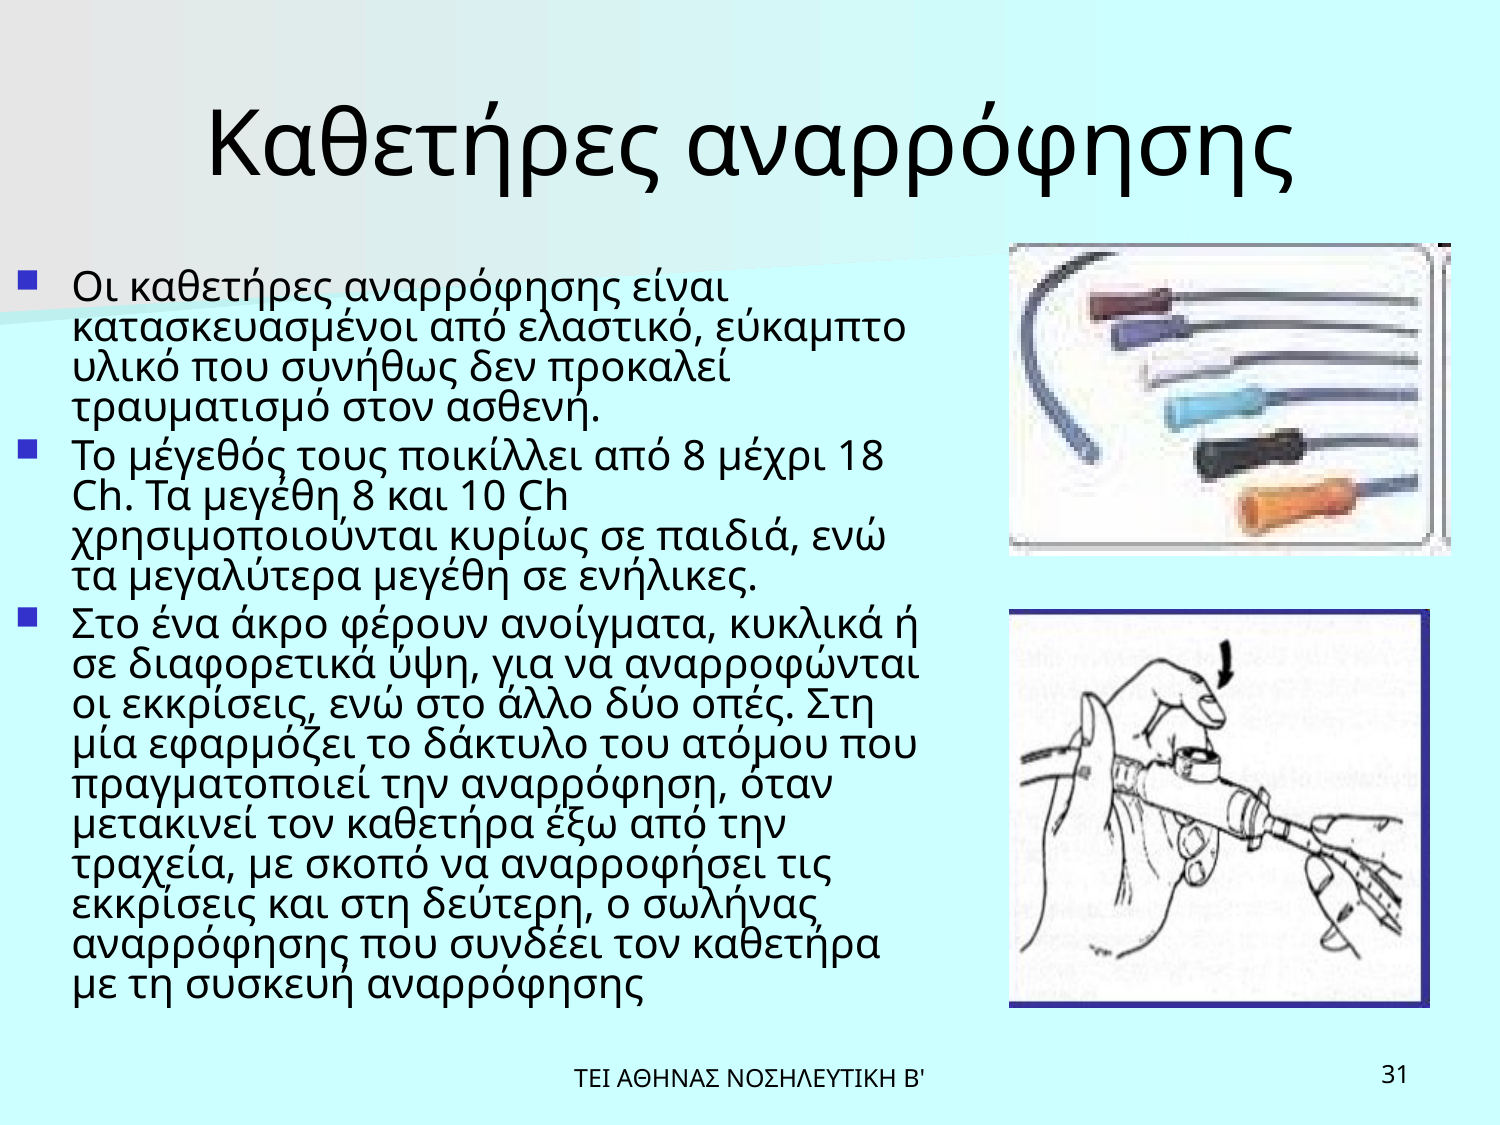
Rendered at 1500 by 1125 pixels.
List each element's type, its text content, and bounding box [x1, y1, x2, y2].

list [1009, 609, 1431, 1008]
slide_number 31 [1074, 1024, 1426, 1101]
title Καθετήρες αναρρόφησης [74, 44, 1426, 233]
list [1009, 243, 1451, 556]
footer ΤΕΙ ΑΘΗΝΑΣ ΝΟΣΗΛΕΥΤΙΚΗ Β' [512, 1024, 988, 1101]
list Οι καθετήρες αναρρόφησης είναι κατασκευασμένοι από ελαστικό, εύκαμπτο υλικό που συνήθως δεν προκαλεί τραυματισμό στον ασθενή. Το μέγεθός τους ποικίλλει από 8 μέχρι 18 Ch. Τα μεγέθη 8 και 10 Ch χρησιμοποιούνται κυρίως σε παιδιά, ενώ τα μεγαλύτερα μεγέθη σε ενήλικες. Στο ένα άκρο φέρουν ανοίγματα, κυκλικά ή σε διαφορετικά ύψη, για να αναρροφώνται οι εκκρίσεις, ενώ στο άλλο δύο οπές. Στη μία εφαρμόζει το δάκτυλο του ατόμου που πραγματοποιεί την αναρρόφηση, όταν μετακινεί τον καθετήρα έξω από την τραχεία, με σκοπό να αναρροφήσει τις εκκρίσεις και στη δεύτερη, ο σωλήνας αναρρόφησης που συνδέει τον καθετήρα με τη συσκευή αναρρόφησης [0, 262, 940, 1001]
